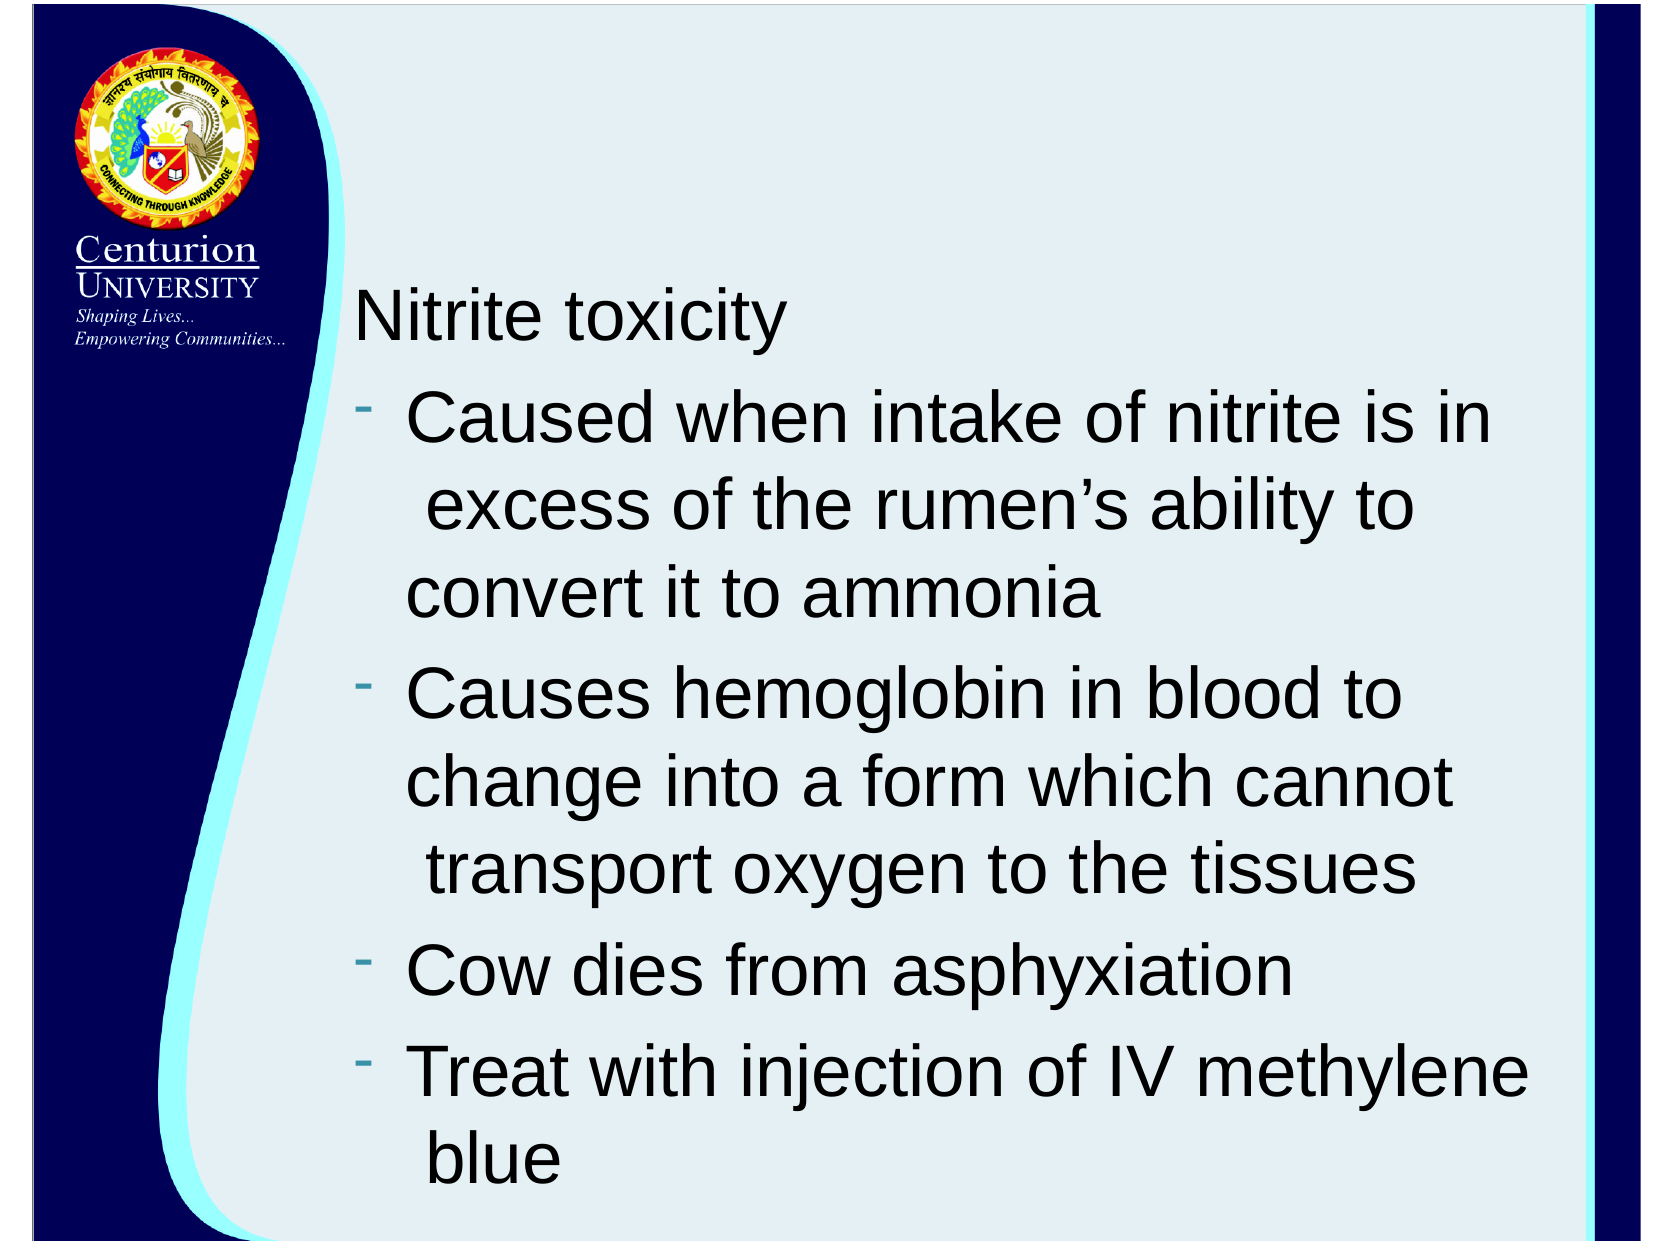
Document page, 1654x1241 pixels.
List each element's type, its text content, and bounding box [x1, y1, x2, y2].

text_box Nitrite toxicity Caused when intake of nitrite is in excess of the rumen’s ability to convert it to ammonia Causes hemoglobin in blood to change into a form which cannot transport oxygen to the tissues Cow dies from asphyxiation Treat with injection of IV methylene blue [351, 251, 1548, 1199]
picture [32, 4, 1641, 1241]
